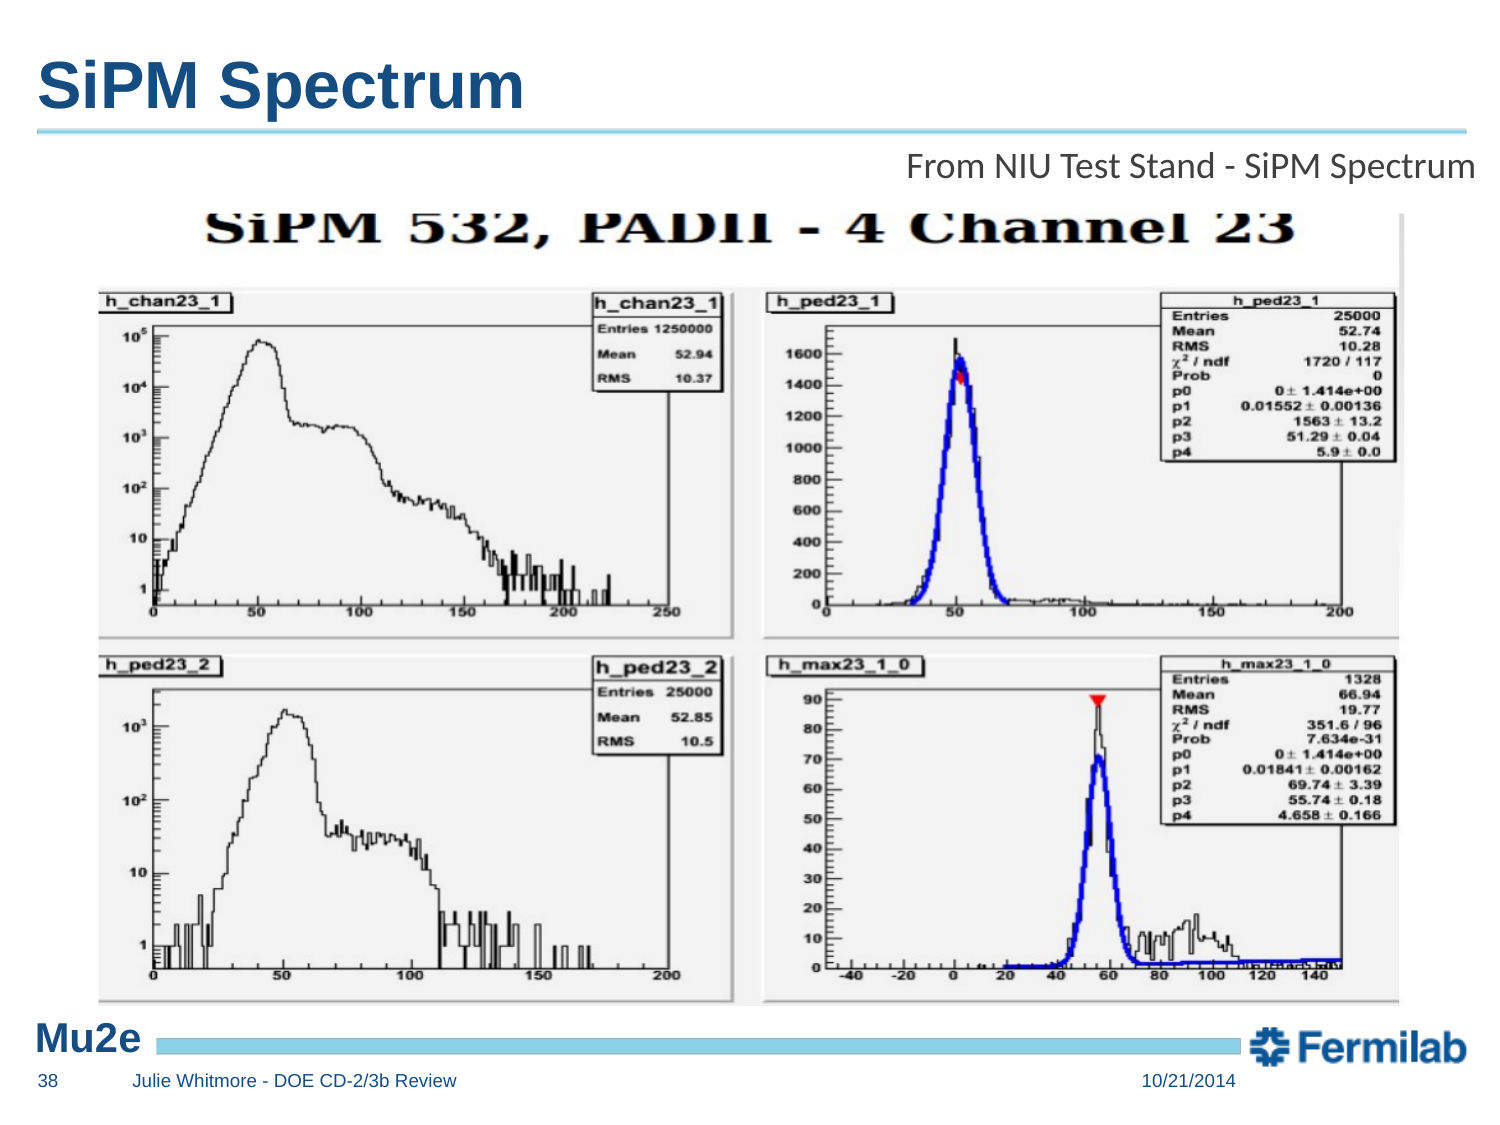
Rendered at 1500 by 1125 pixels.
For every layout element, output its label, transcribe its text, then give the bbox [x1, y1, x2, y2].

title SiPM Spectrum [37, 17, 1463, 123]
footer Julie Whitmore - DOE CD-2/3b Review [132, 1068, 1014, 1109]
slide_number 38 [37, 1068, 111, 1109]
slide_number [1059, 1068, 1237, 1109]
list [67, 135, 1494, 1006]
